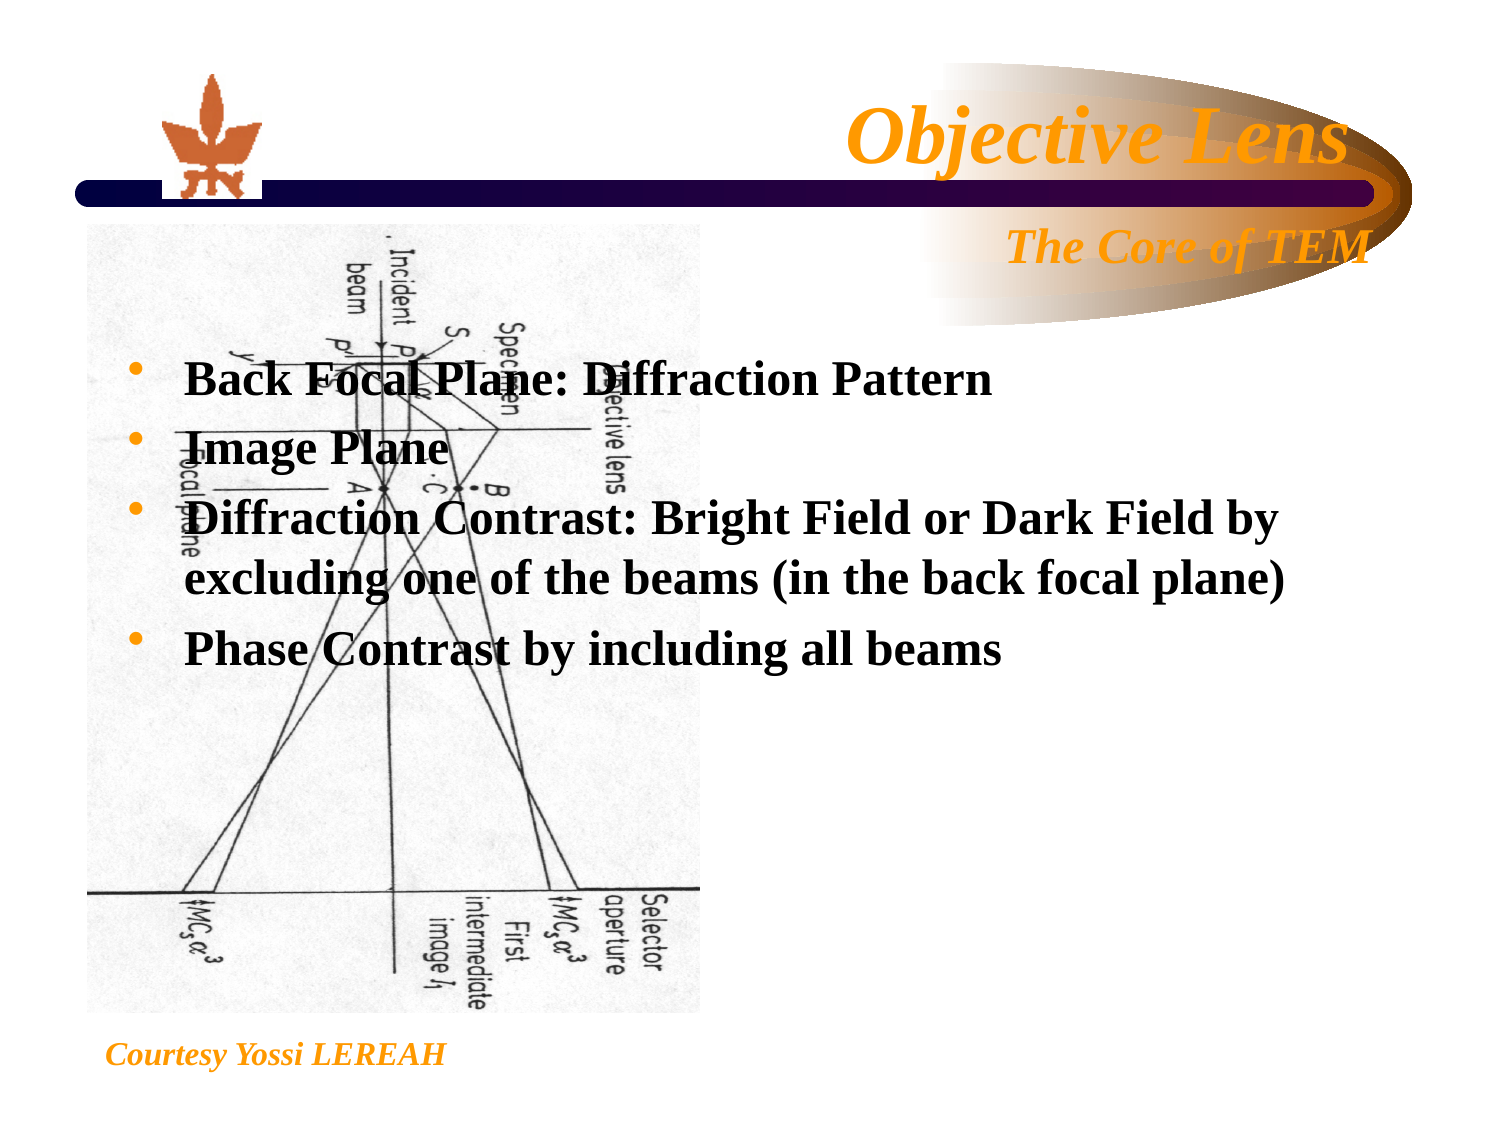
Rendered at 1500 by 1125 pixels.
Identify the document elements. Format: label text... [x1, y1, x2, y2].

text_box Courtesy Yossi LEREAH [89, 1024, 462, 1080]
list Back Focal Plane: Diffraction Pattern Image Plane Diffraction Contrast: Bright Field or Dark Field by excluding one of the beams (in the back focal plane) Phase Contrast by including all beams [704, 337, 1388, 1013]
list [87, 224, 701, 1013]
title Objective Lens The Core of TEM [99, 75, 1388, 288]
picture [162, 74, 266, 203]
